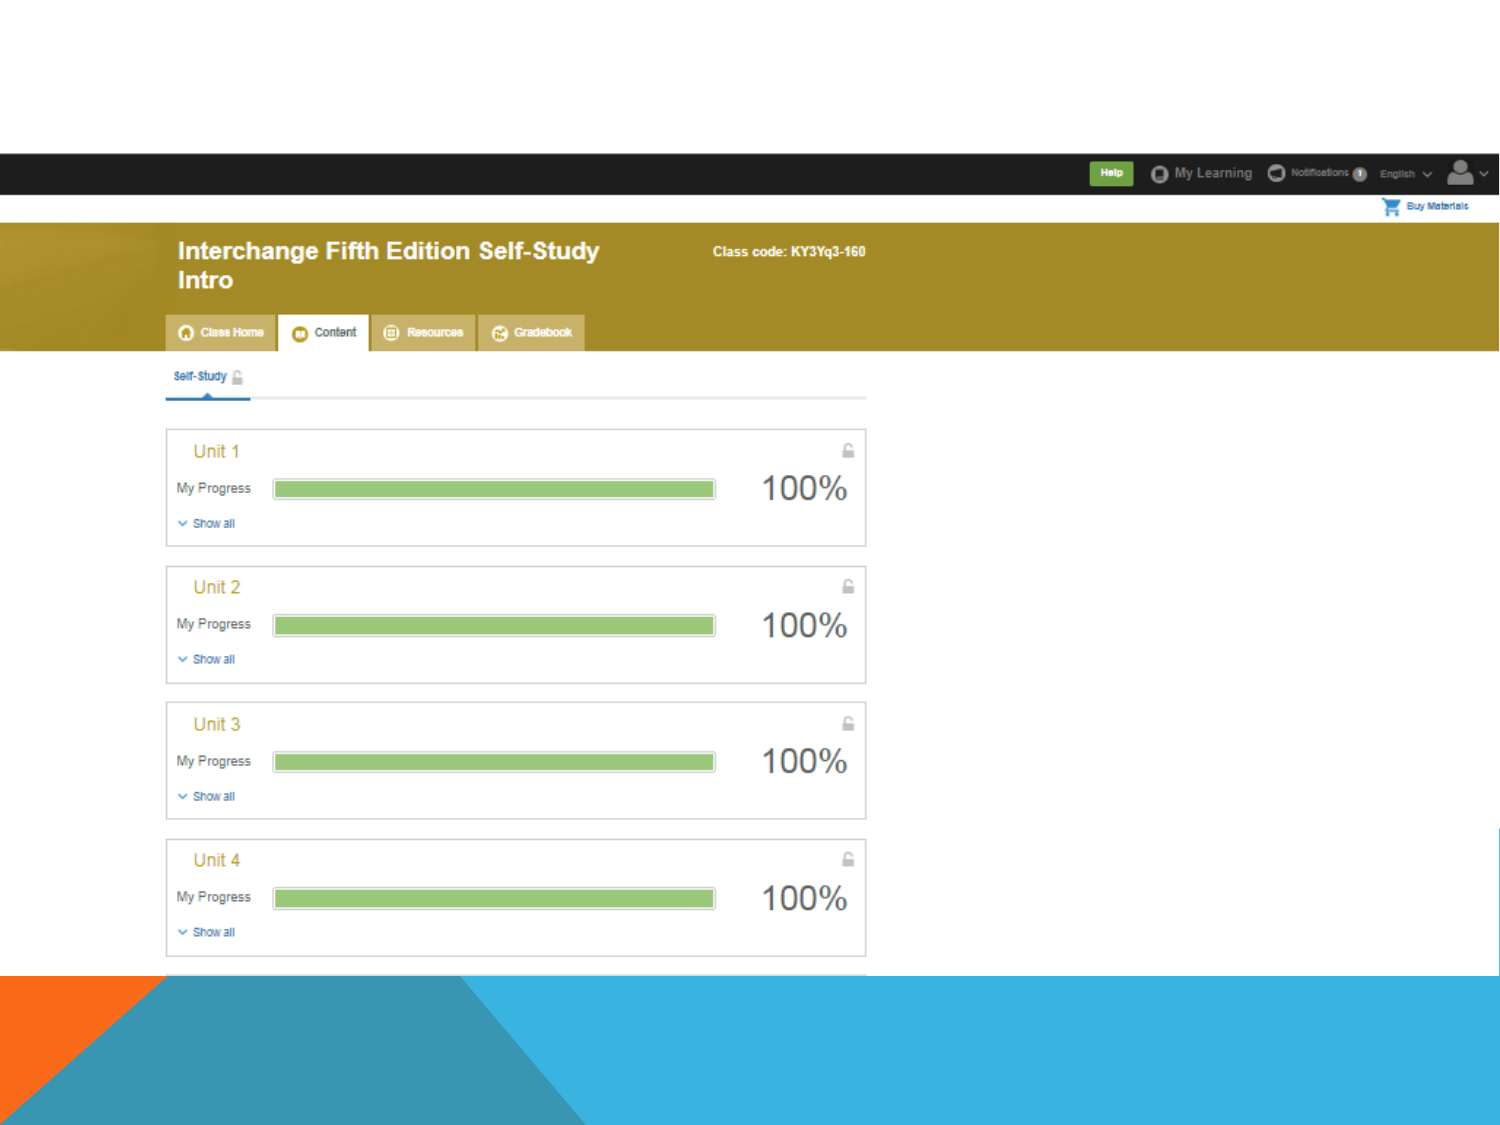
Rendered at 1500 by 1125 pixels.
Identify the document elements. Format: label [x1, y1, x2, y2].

picture [0, 152, 1500, 977]
